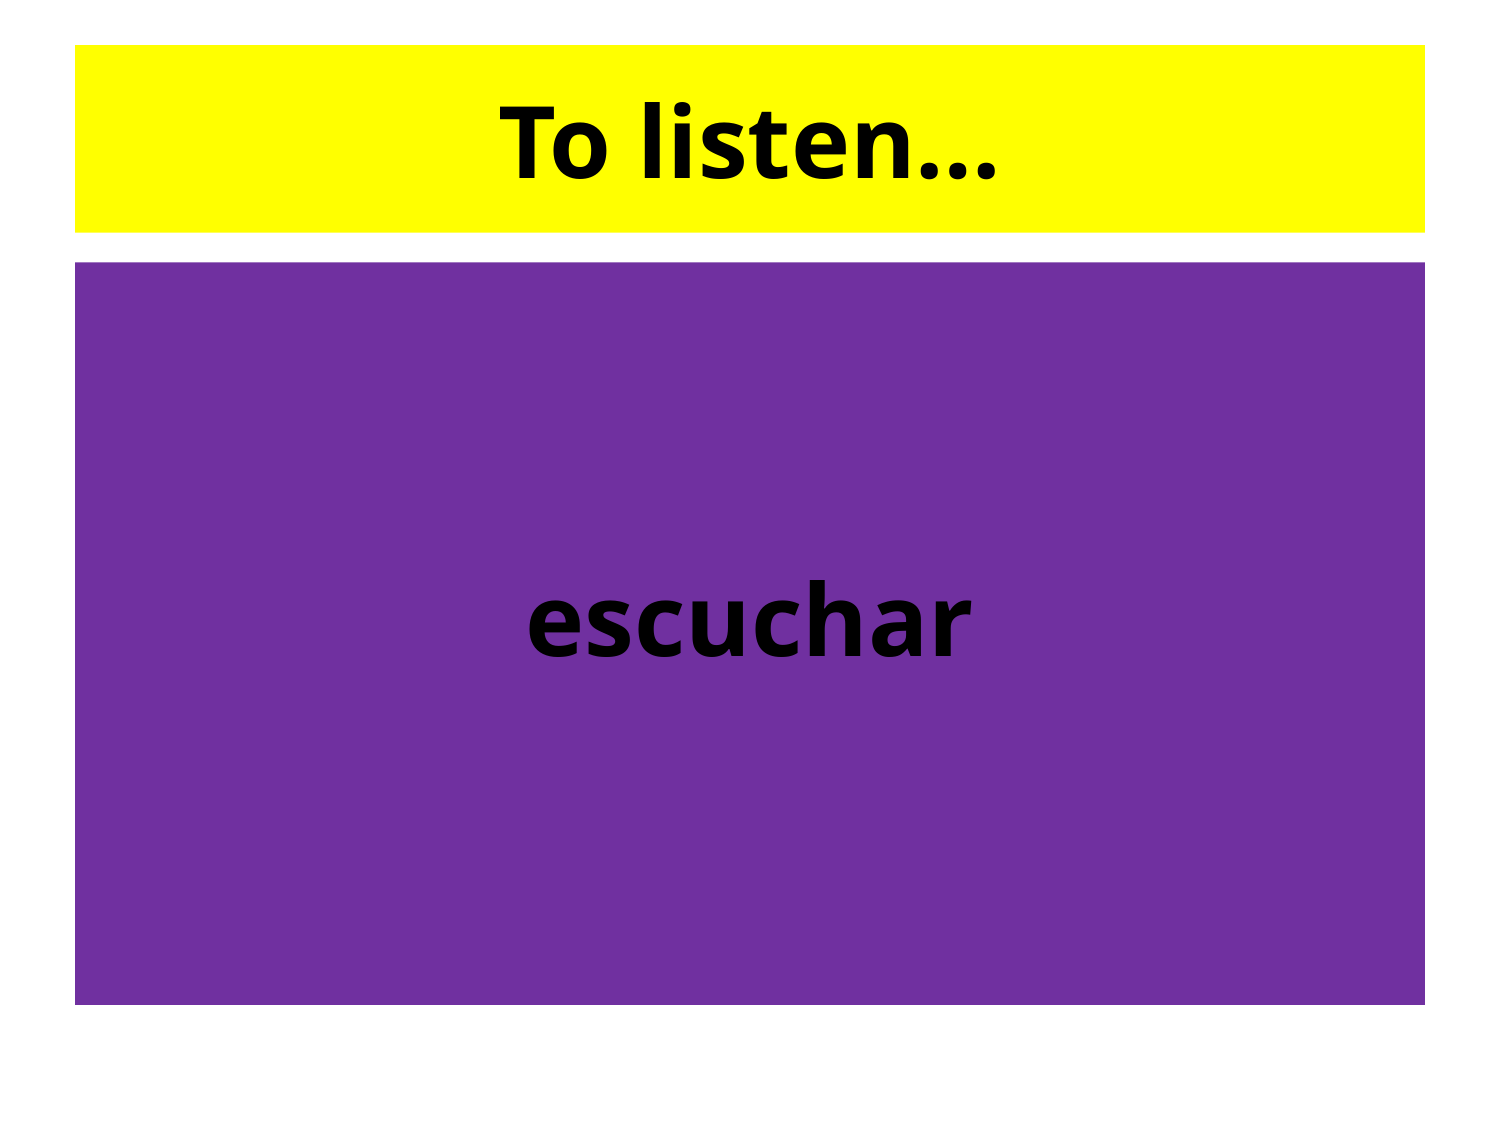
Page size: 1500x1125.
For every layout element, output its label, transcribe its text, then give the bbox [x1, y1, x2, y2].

list escuchar [75, 262, 1425, 1005]
title To listen… [75, 45, 1425, 233]
